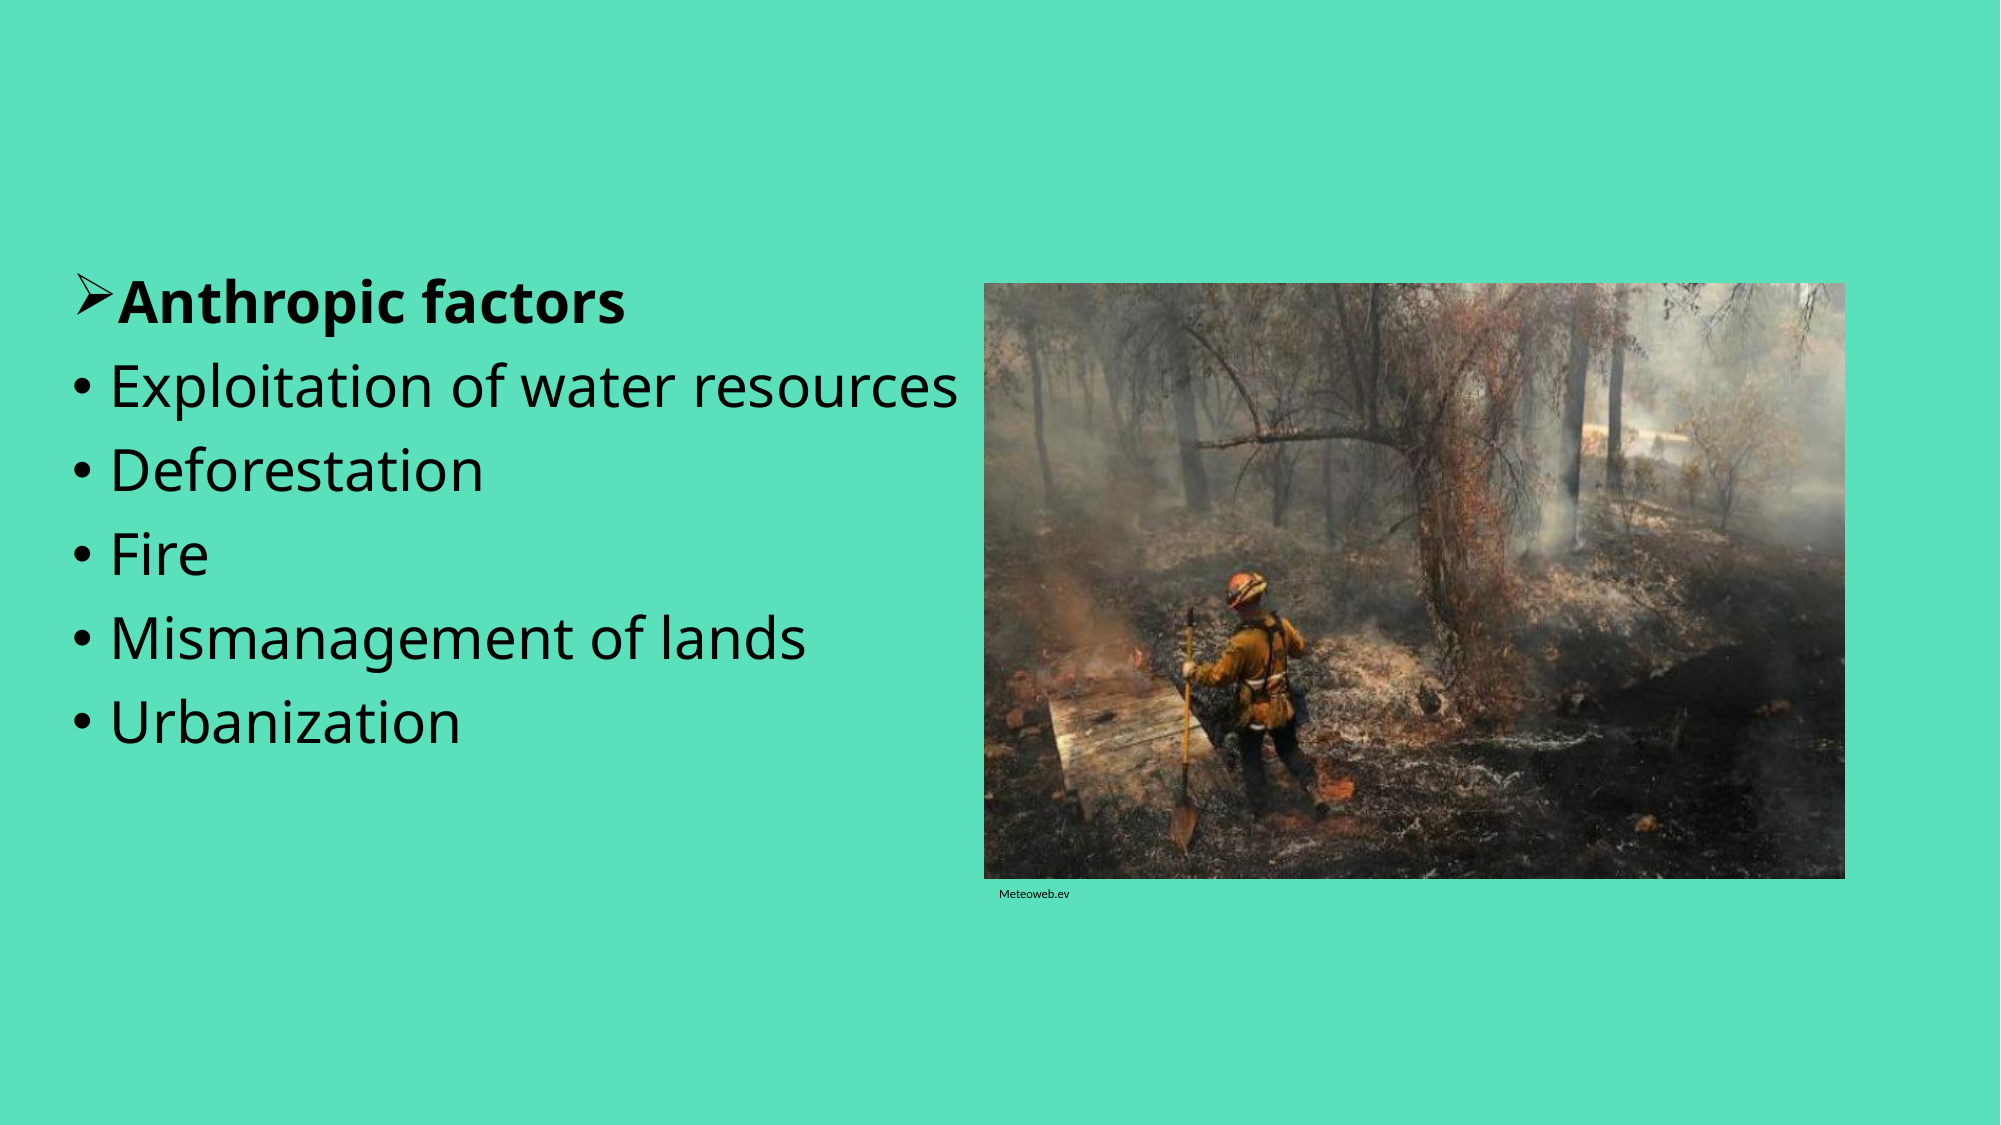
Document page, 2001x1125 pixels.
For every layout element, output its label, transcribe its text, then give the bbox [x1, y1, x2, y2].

picture [984, 283, 1845, 879]
text_box Meteoweb.ev [984, 879, 1845, 909]
list Anthropic factors Exploitation of water resources Deforestation Fire Mismanagement of lands Urbanization [57, 266, 1863, 1014]
